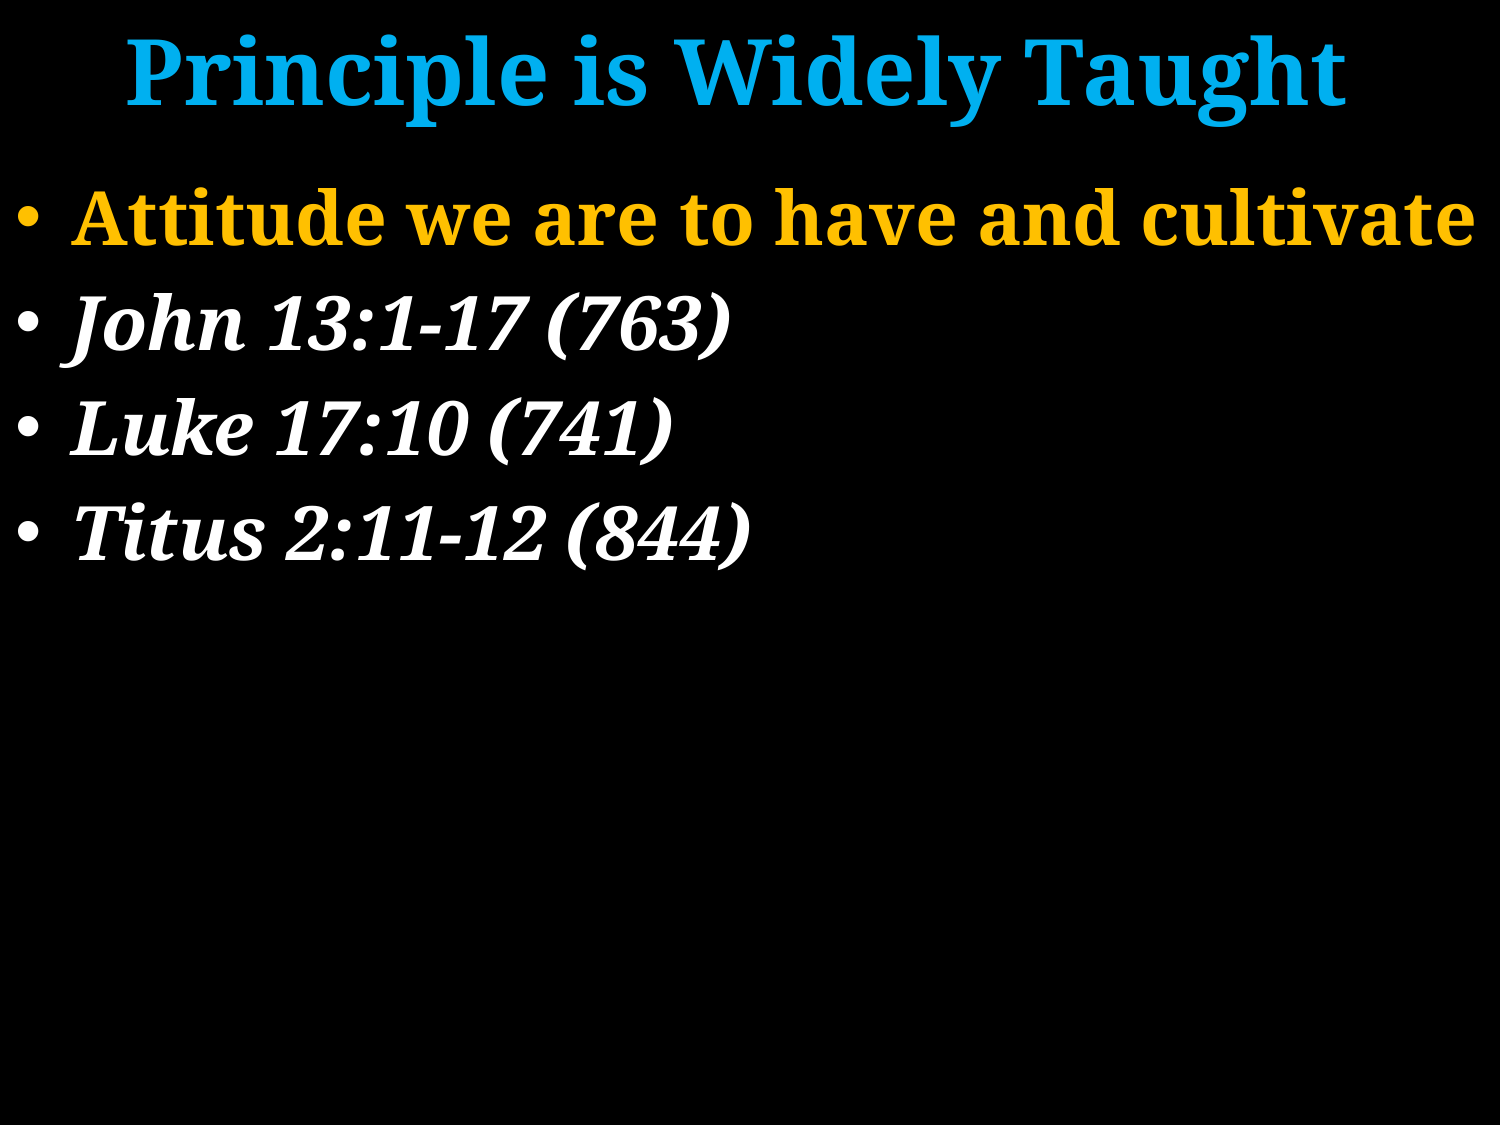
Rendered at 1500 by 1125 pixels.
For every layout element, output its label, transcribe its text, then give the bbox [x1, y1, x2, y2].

title Principle is Widely Taught [62, 0, 1413, 138]
list Attitude we are to have and cultivate John 13:1-17 (763) Luke 17:10 (741) Titus 2:11-12 (844) [0, 162, 1500, 905]
